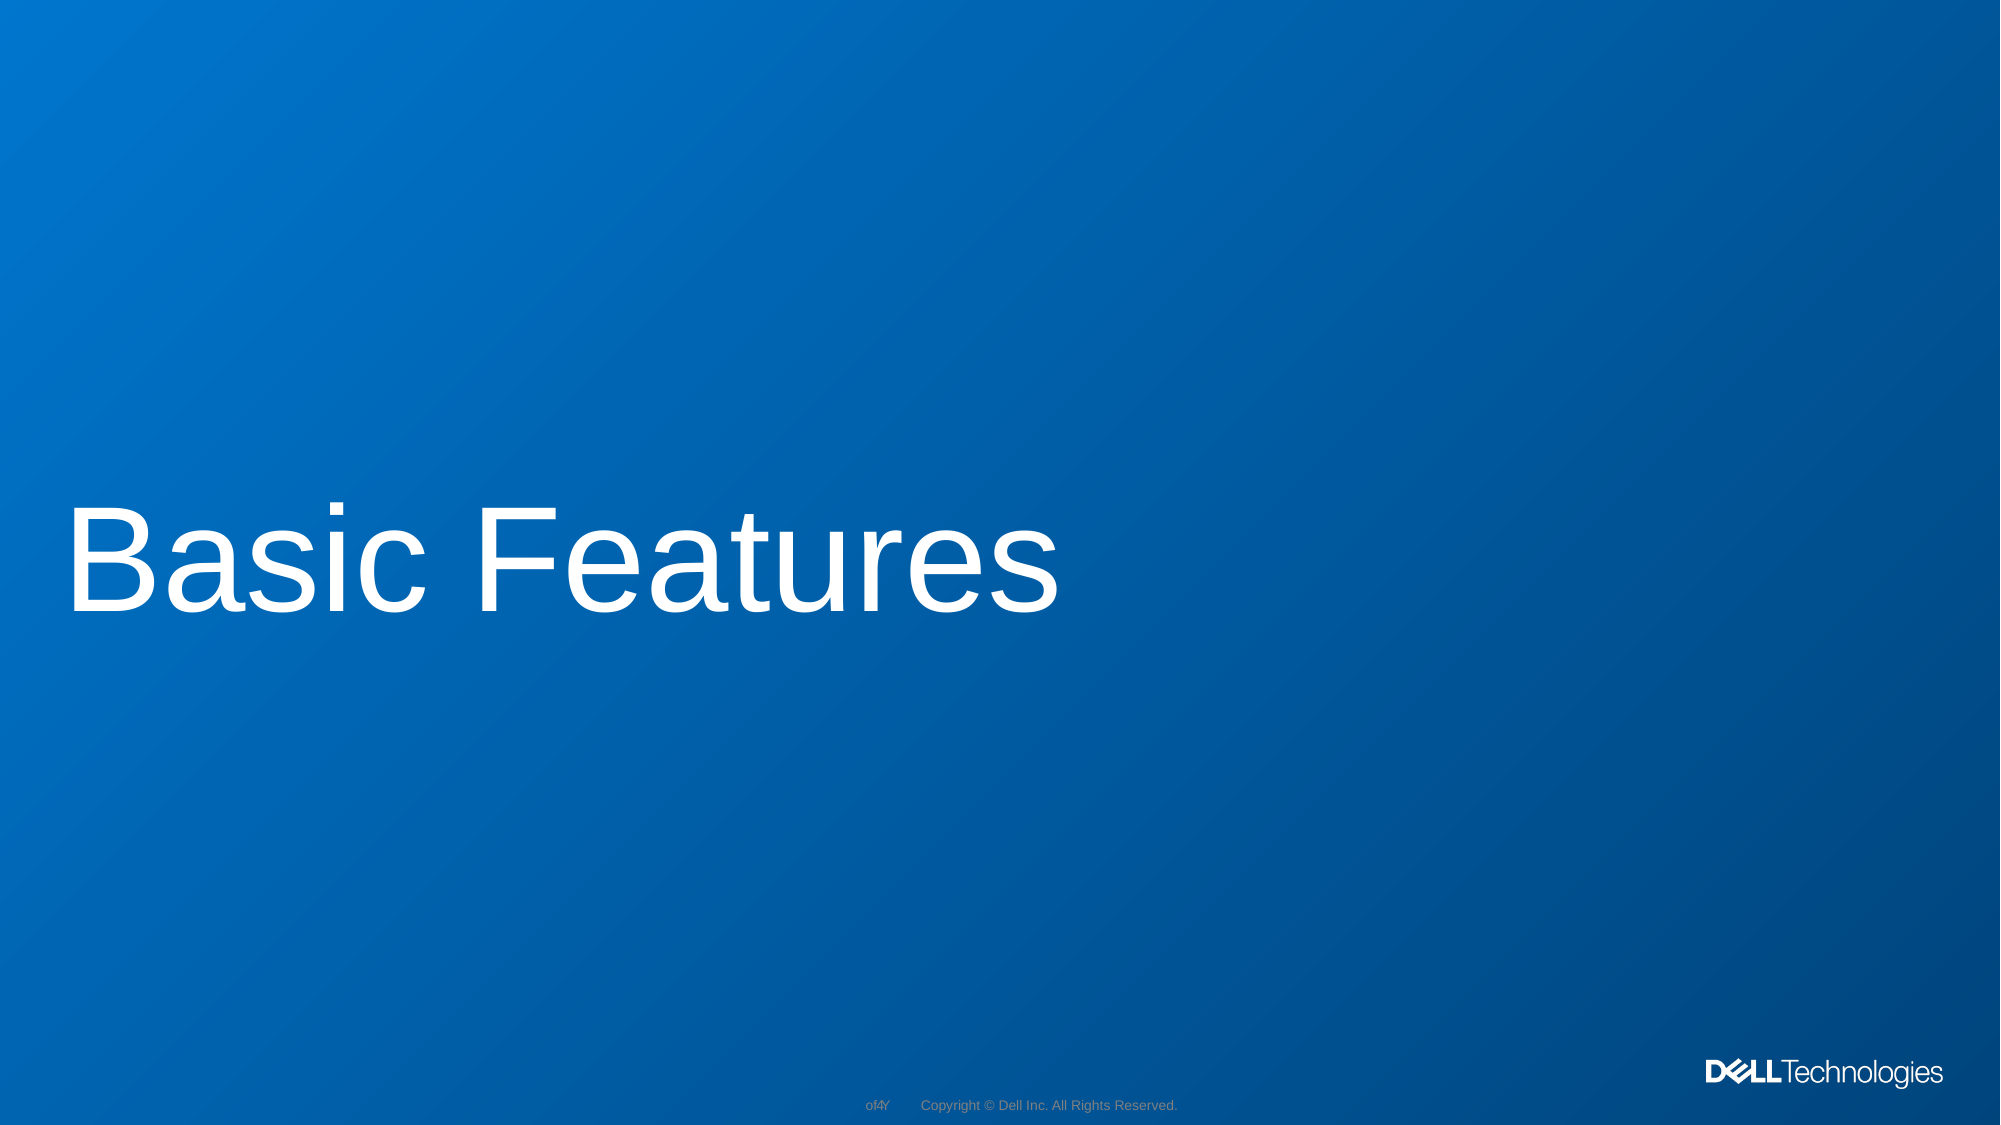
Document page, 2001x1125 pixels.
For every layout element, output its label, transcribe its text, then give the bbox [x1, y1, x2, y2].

title Basic Features [62, 480, 1788, 645]
picture [1706, 1058, 1943, 1089]
